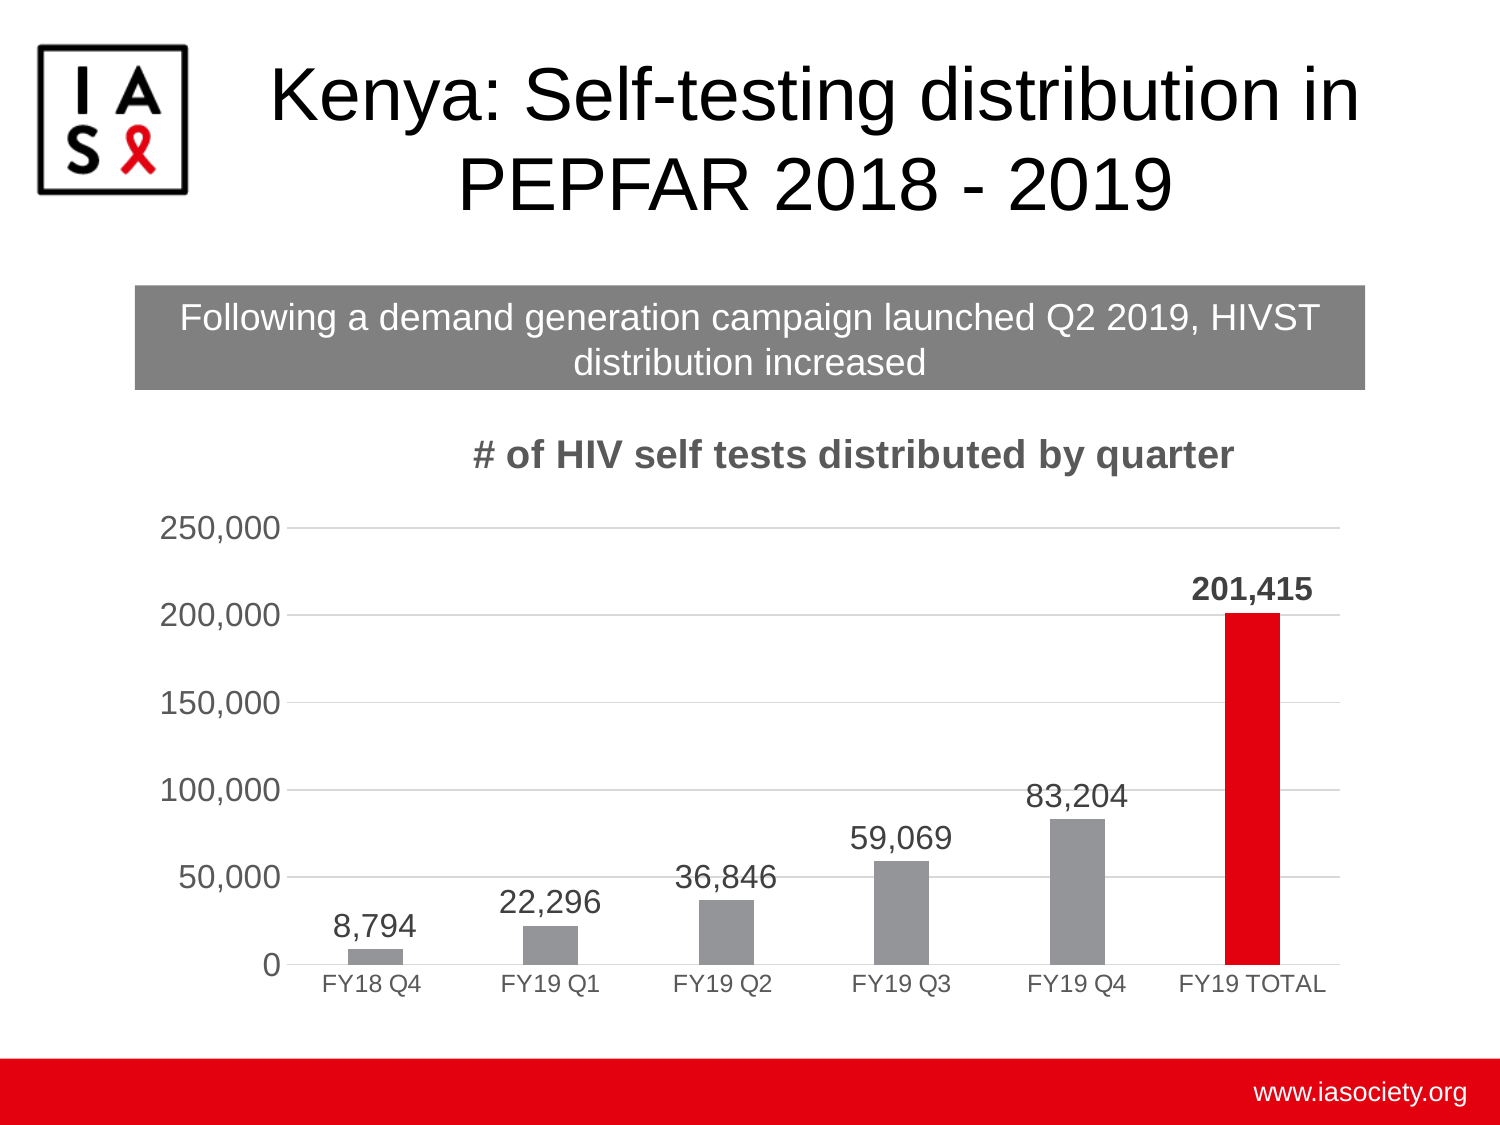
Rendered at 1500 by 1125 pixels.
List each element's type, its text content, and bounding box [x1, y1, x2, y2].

chart [134, 406, 1366, 1010]
picture [0, 7, 225, 232]
title Kenya: Self-testing distribution in PEPFAR 2018 - 2019 [206, 41, 1425, 229]
text_box Following a demand generation campaign launched Q2 2019, HIVST distribution increased [134, 285, 1366, 390]
